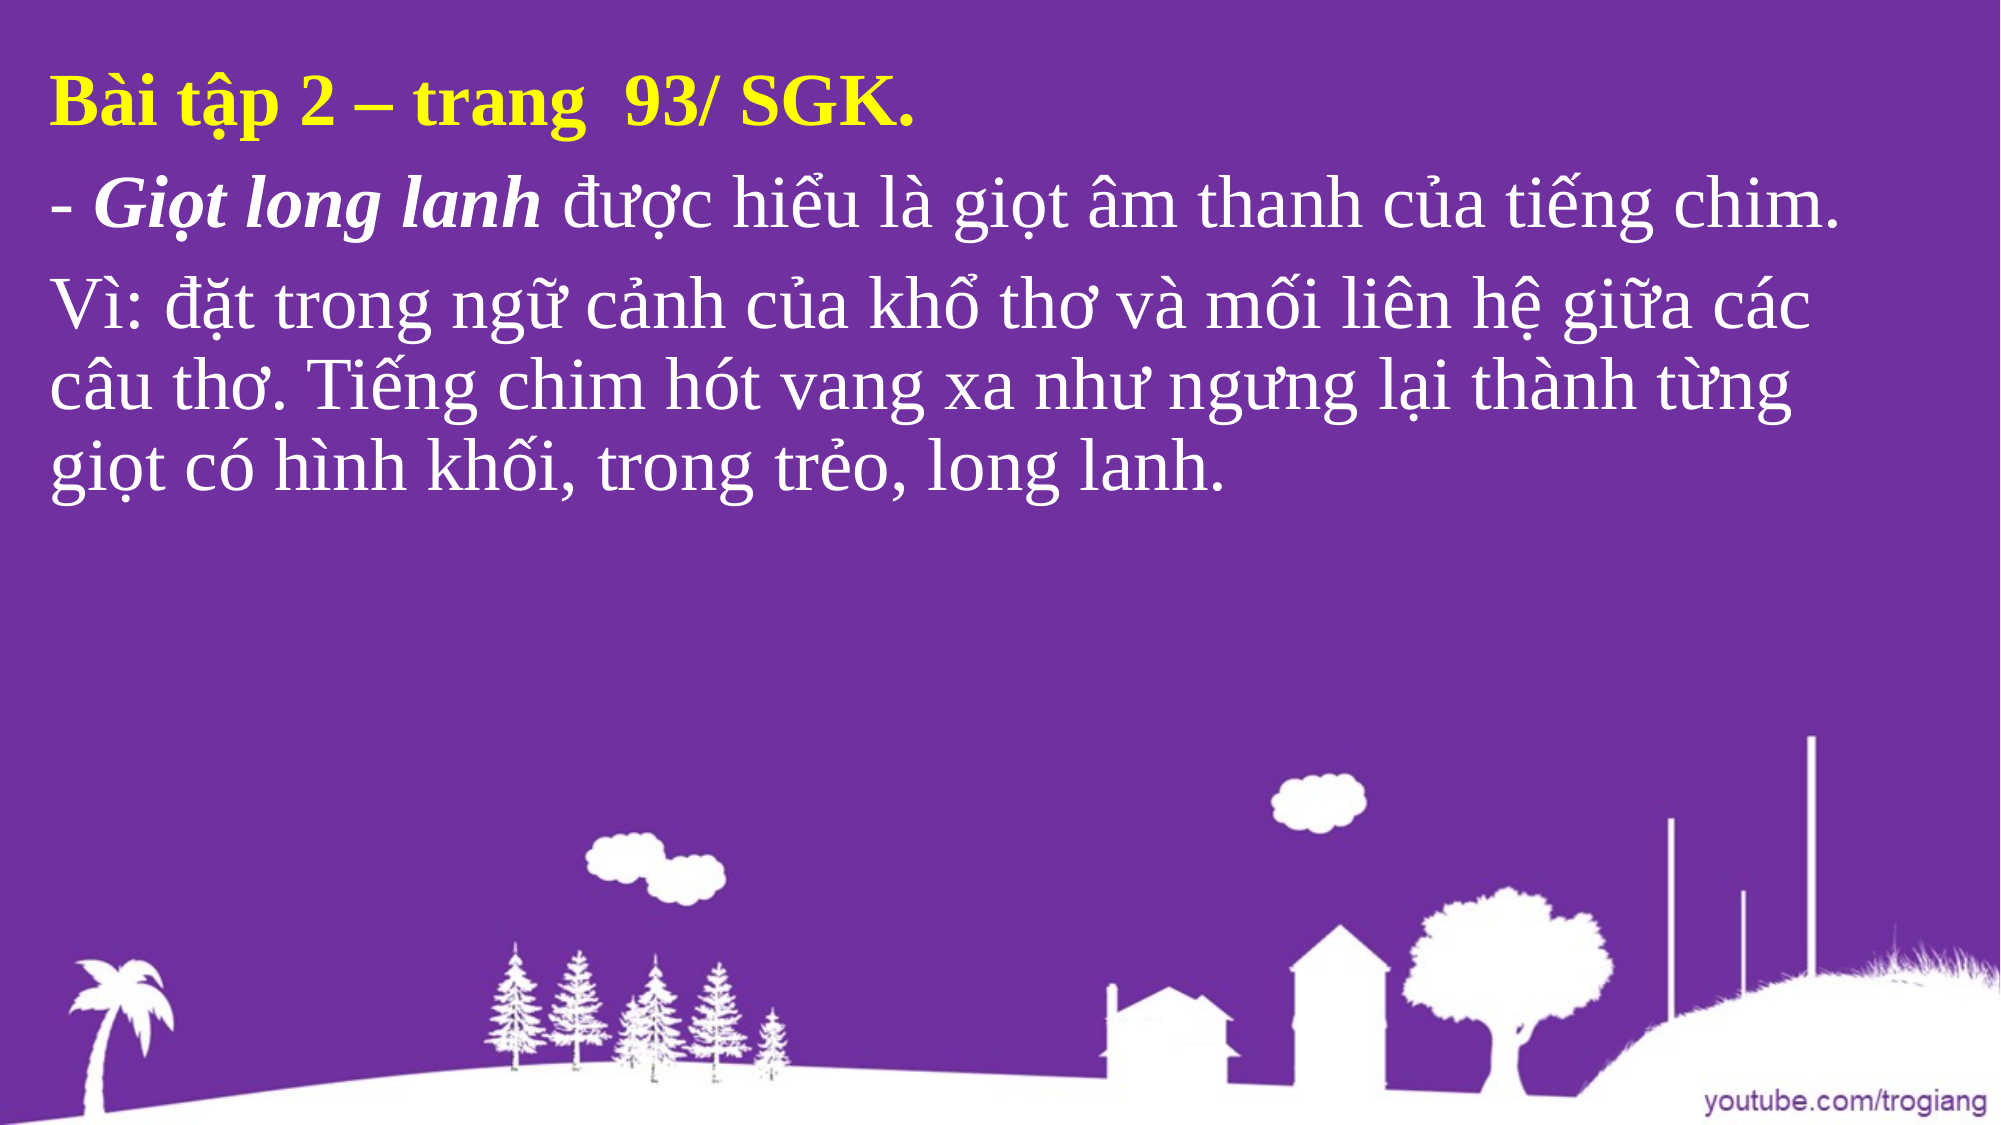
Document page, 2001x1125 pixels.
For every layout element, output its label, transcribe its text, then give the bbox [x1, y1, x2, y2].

list Bài tập 2 – trang 93/ SGK. - Giọt long lanh được hiểu là giọt âm thanh của tiếng chim. Vì: đặt trong ngữ cảnh của khổ thơ và mối liên hệ giữa các câu thơ. Tiếng chim hót vang xa như ngưng lại thành từng giọt có hình khối, trong trẻo, long lanh. [34, 53, 1934, 1014]
picture [0, 0, 2001, 1125]
